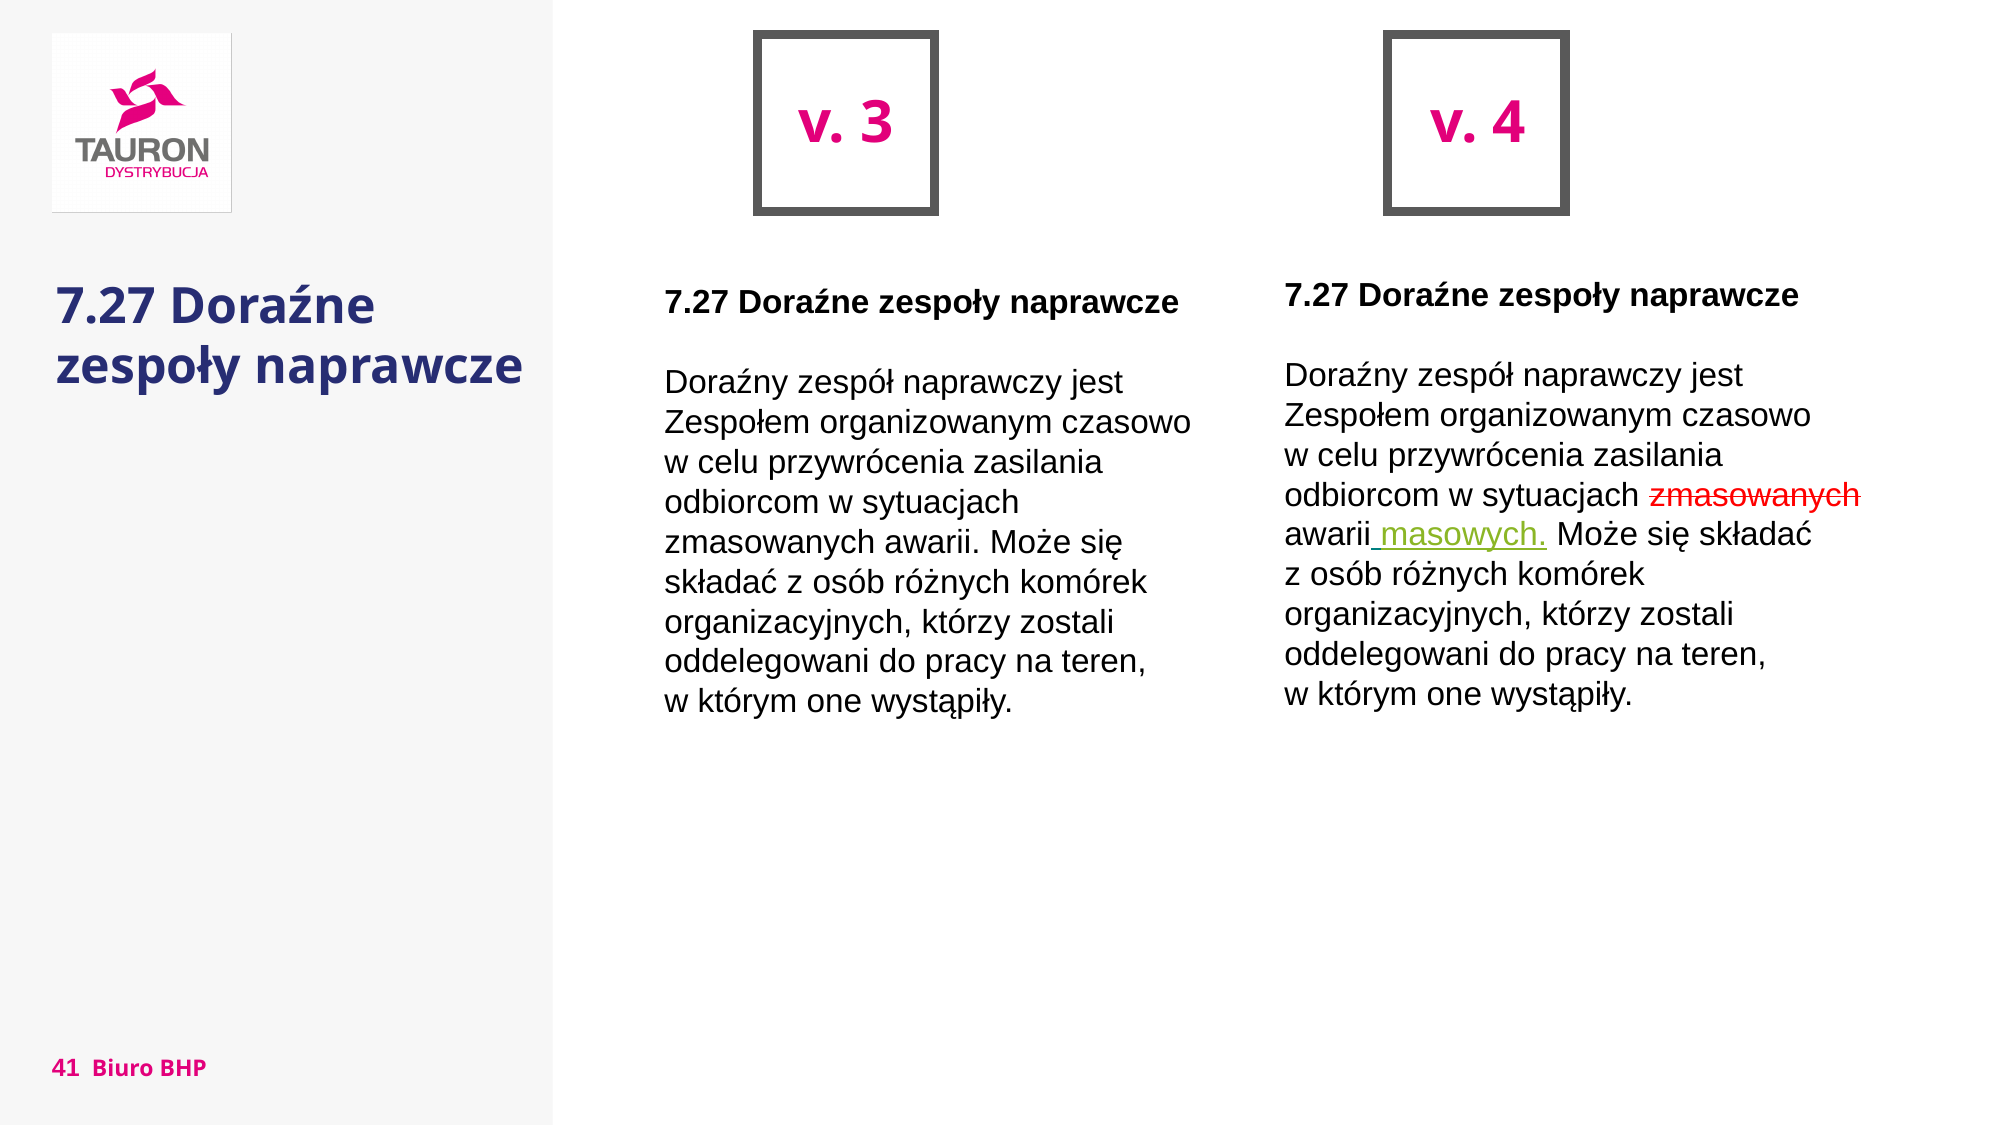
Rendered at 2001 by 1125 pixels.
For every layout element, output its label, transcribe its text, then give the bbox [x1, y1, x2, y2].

text_box 7.27 Doraźne zespoły naprawcze [41, 265, 541, 733]
text_box [0, 0, 554, 1125]
text_box 7.27 Doraźne zespoły naprawcze Doraźny zespół naprawczy jest Zespołem organizowanym czasowo w celu przywrócenia zasilania odbiorcom w sytuacjach zmasowanych awarii. Może się składać z osób różnych komórek organizacyjnych, którzy zostali oddelegowani do pracy na teren, w którym one wystąpiły. [649, 273, 1235, 860]
text_box v. 3 [757, 77, 935, 162]
text_box 7.27 Doraźne zespoły naprawcze Doraźny zespół naprawczy jest Zespołem organizowanym czasowo w celu przywrócenia zasilania odbiorcom w sytuacjach zmasowanych awarii masowych. Może się składać z osób różnych komórek organizacyjnych, którzy zostali oddelegowani do pracy na teren, w którym one wystąpiły. [1269, 265, 1897, 755]
text_box [757, 33, 936, 213]
text_box v. 4 [1389, 77, 1567, 162]
text_box Biuro BHP [77, 1046, 502, 1089]
text_box [1387, 33, 1566, 213]
picture [52, 33, 232, 213]
text_box 41 [37, 1044, 118, 1105]
